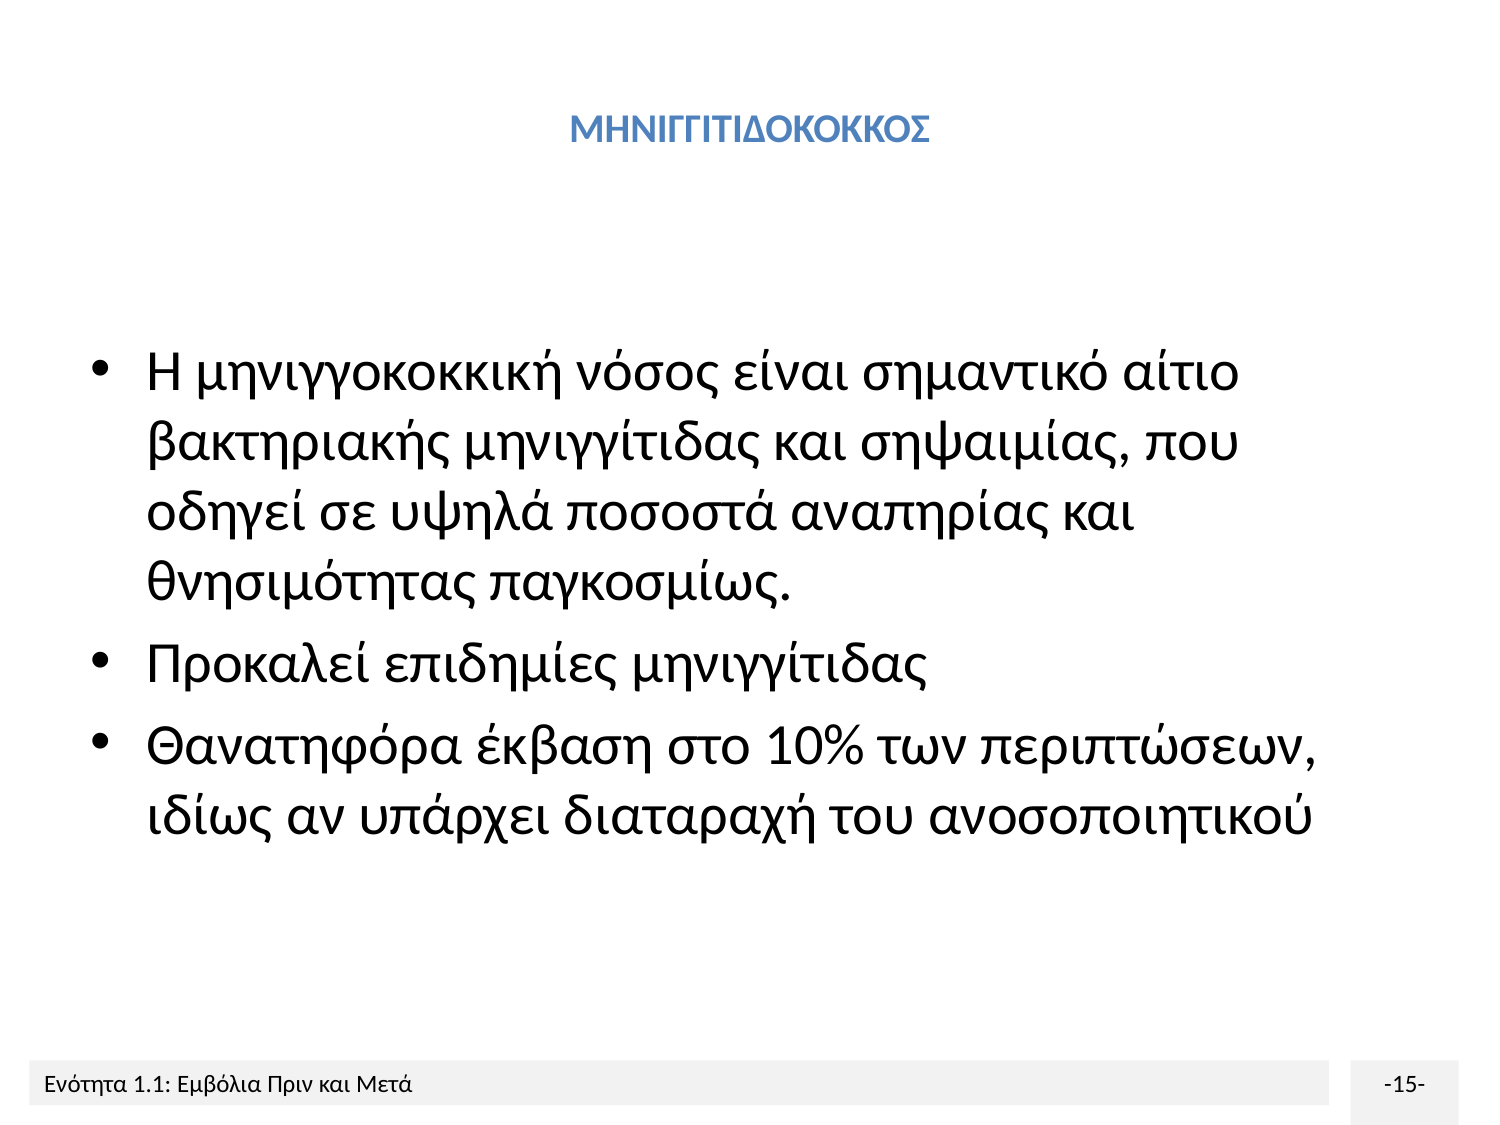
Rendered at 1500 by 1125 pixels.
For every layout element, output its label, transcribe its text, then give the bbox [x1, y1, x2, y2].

list Η μηνιγγοκοκκική νόσος είναι σημαντικό αίτιο βακτηριακής μηνιγγίτιδας και σηψαιμίας, που οδηγεί σε υψηλά ποσοστά αναπηρίας και θνησιμότητας παγκοσμίως. Προκαλεί επιδημίες μηνιγγίτιδας Θανατηφόρα έκβαση στο 10% των περιπτώσεων, ιδίως αν υπάρχει διαταραχή του ανοσοποιητικού [75, 324, 1425, 900]
title ΜΗΝΙΓΓΙΤΙΔΟΚΟΚΚΟΣ [75, 45, 1425, 207]
